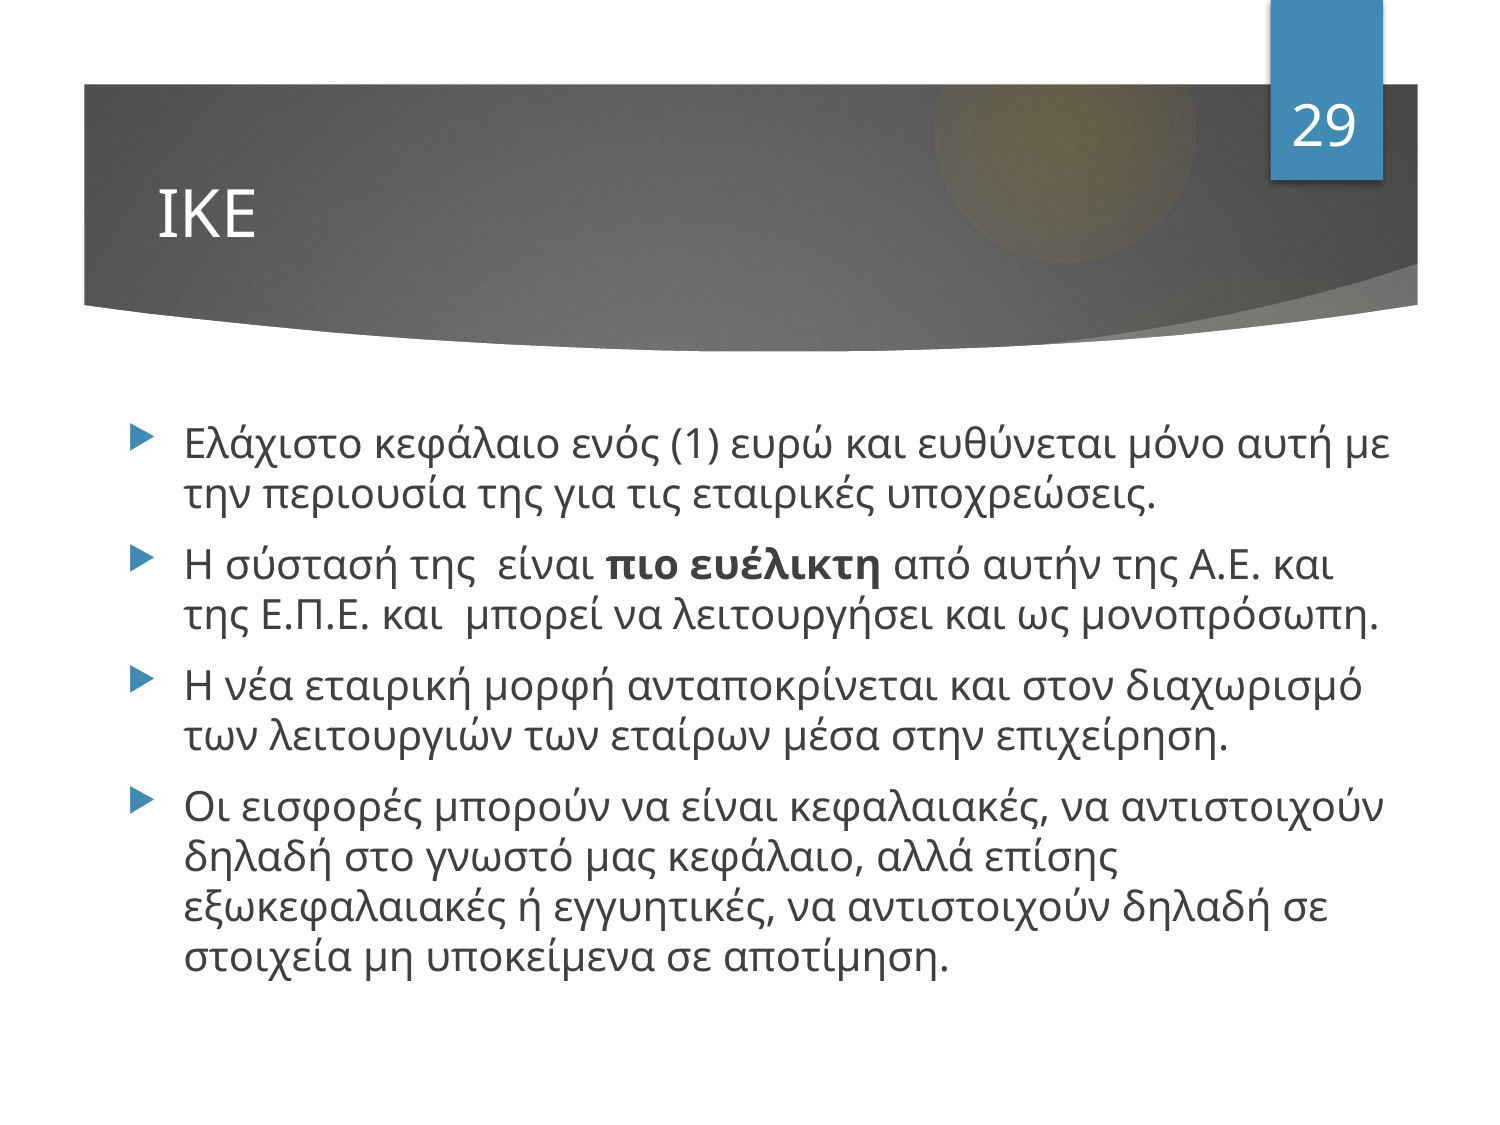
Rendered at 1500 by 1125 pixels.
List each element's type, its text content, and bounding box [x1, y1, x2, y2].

title ΙΚΕ [142, 152, 1183, 269]
list Ελάχιστο κεφάλαιο ενός (1) ευρώ και ευθύνεται μόνο αυτή με την περιουσία της για τις εταιρικές υποχρεώσεις. Η σύστασή της είναι πιο ευέλικτη από αυτήν της Α.Ε. και της Ε.Π.Ε. και μπορεί να λειτουργήσει και ως μονοπρόσωπη. H νέα εταιρική μορφή ανταποκρίνεται και στον διαχωρισμό των λειτουργιών των εταίρων μέσα στην επιχείρηση. Οι εισφορές μπορούν να είναι κεφαλαιακές, να αντιστοιχούν δηλαδή στο γνωστό μας κεφάλαιο, αλλά επίσης εξωκεφαλαιακές ή εγγυητικές, να αντιστοιχούν δηλαδή σε στοιχεία μη υποκείμενα σε αποτίμηση. [112, 408, 1412, 1035]
slide_number 29 [1259, 48, 1390, 175]
